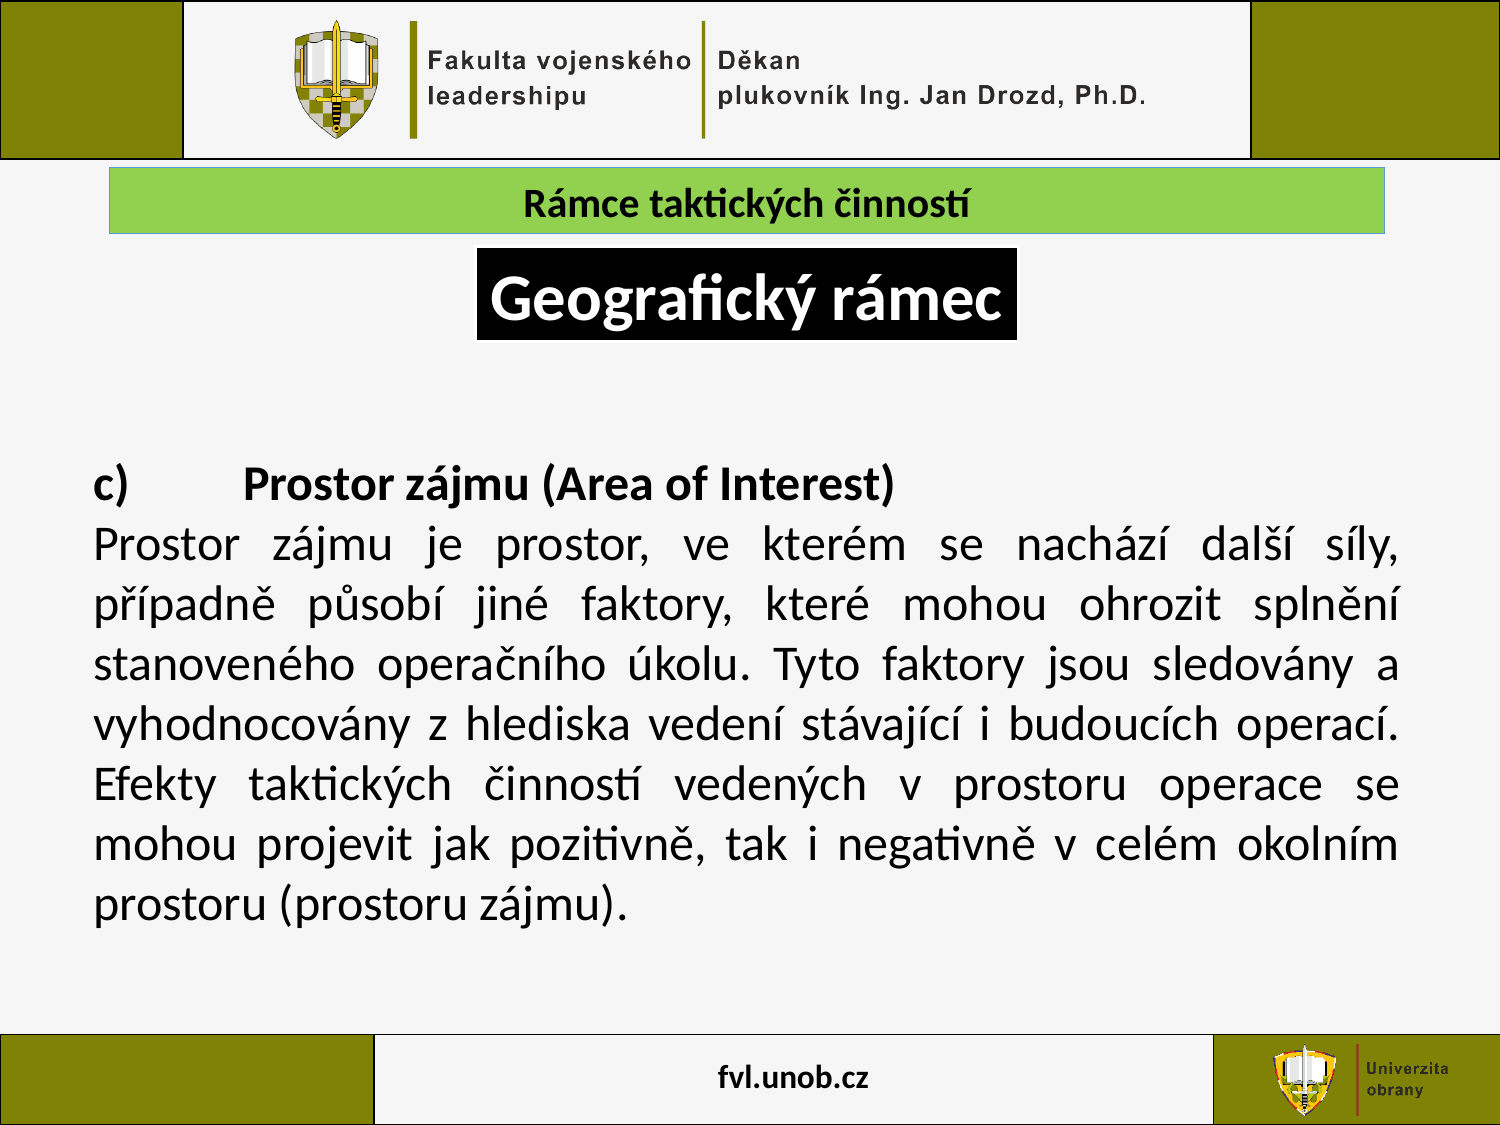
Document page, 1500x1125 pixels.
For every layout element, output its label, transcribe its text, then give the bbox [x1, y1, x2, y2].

text_box Rámce taktických činností [109, 167, 1385, 234]
text_box Geografický rámec [474, 245, 1020, 343]
picture [1273, 1044, 1448, 1116]
picture [294, 20, 1144, 139]
text_box c) Prostor zájmu (Area of Interest) Prostor zájmu je prostor, ve kterém se nachází další síly, případně působí jiné faktory, které mohou ohrozit splnění stanoveného operačního úkolu. Tyto faktory jsou sledovány a vyhodnocovány z hlediska vedení stávající i budoucích operací. Efekty taktických činností vedených v prostoru operace se mohou projevit jak pozitivně, tak i negativně v celém okolním prostoru (prostoru zájmu). [78, 442, 1416, 938]
